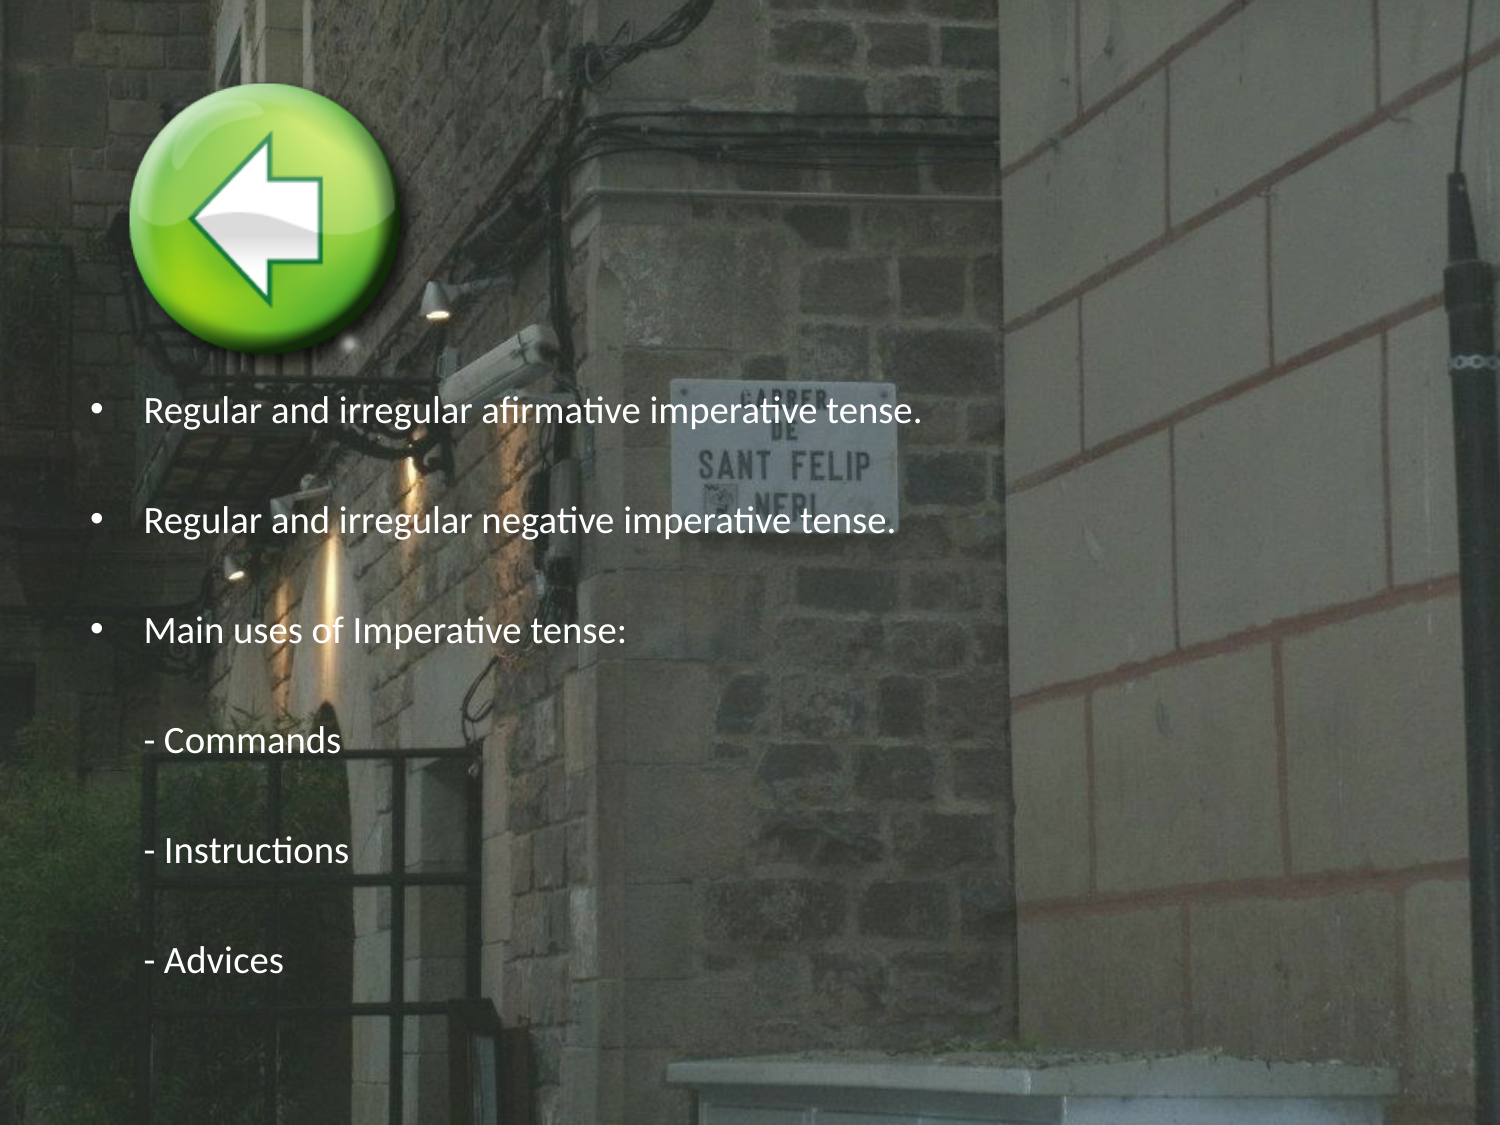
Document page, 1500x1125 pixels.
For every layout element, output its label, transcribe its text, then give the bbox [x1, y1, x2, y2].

picture [100, 54, 432, 386]
list Regular and irregular afirmative imperative tense. Regular and irregular negative imperative tense. Main uses of Imperative tense: - Commands - Instructions - Advices [75, 262, 1425, 1005]
